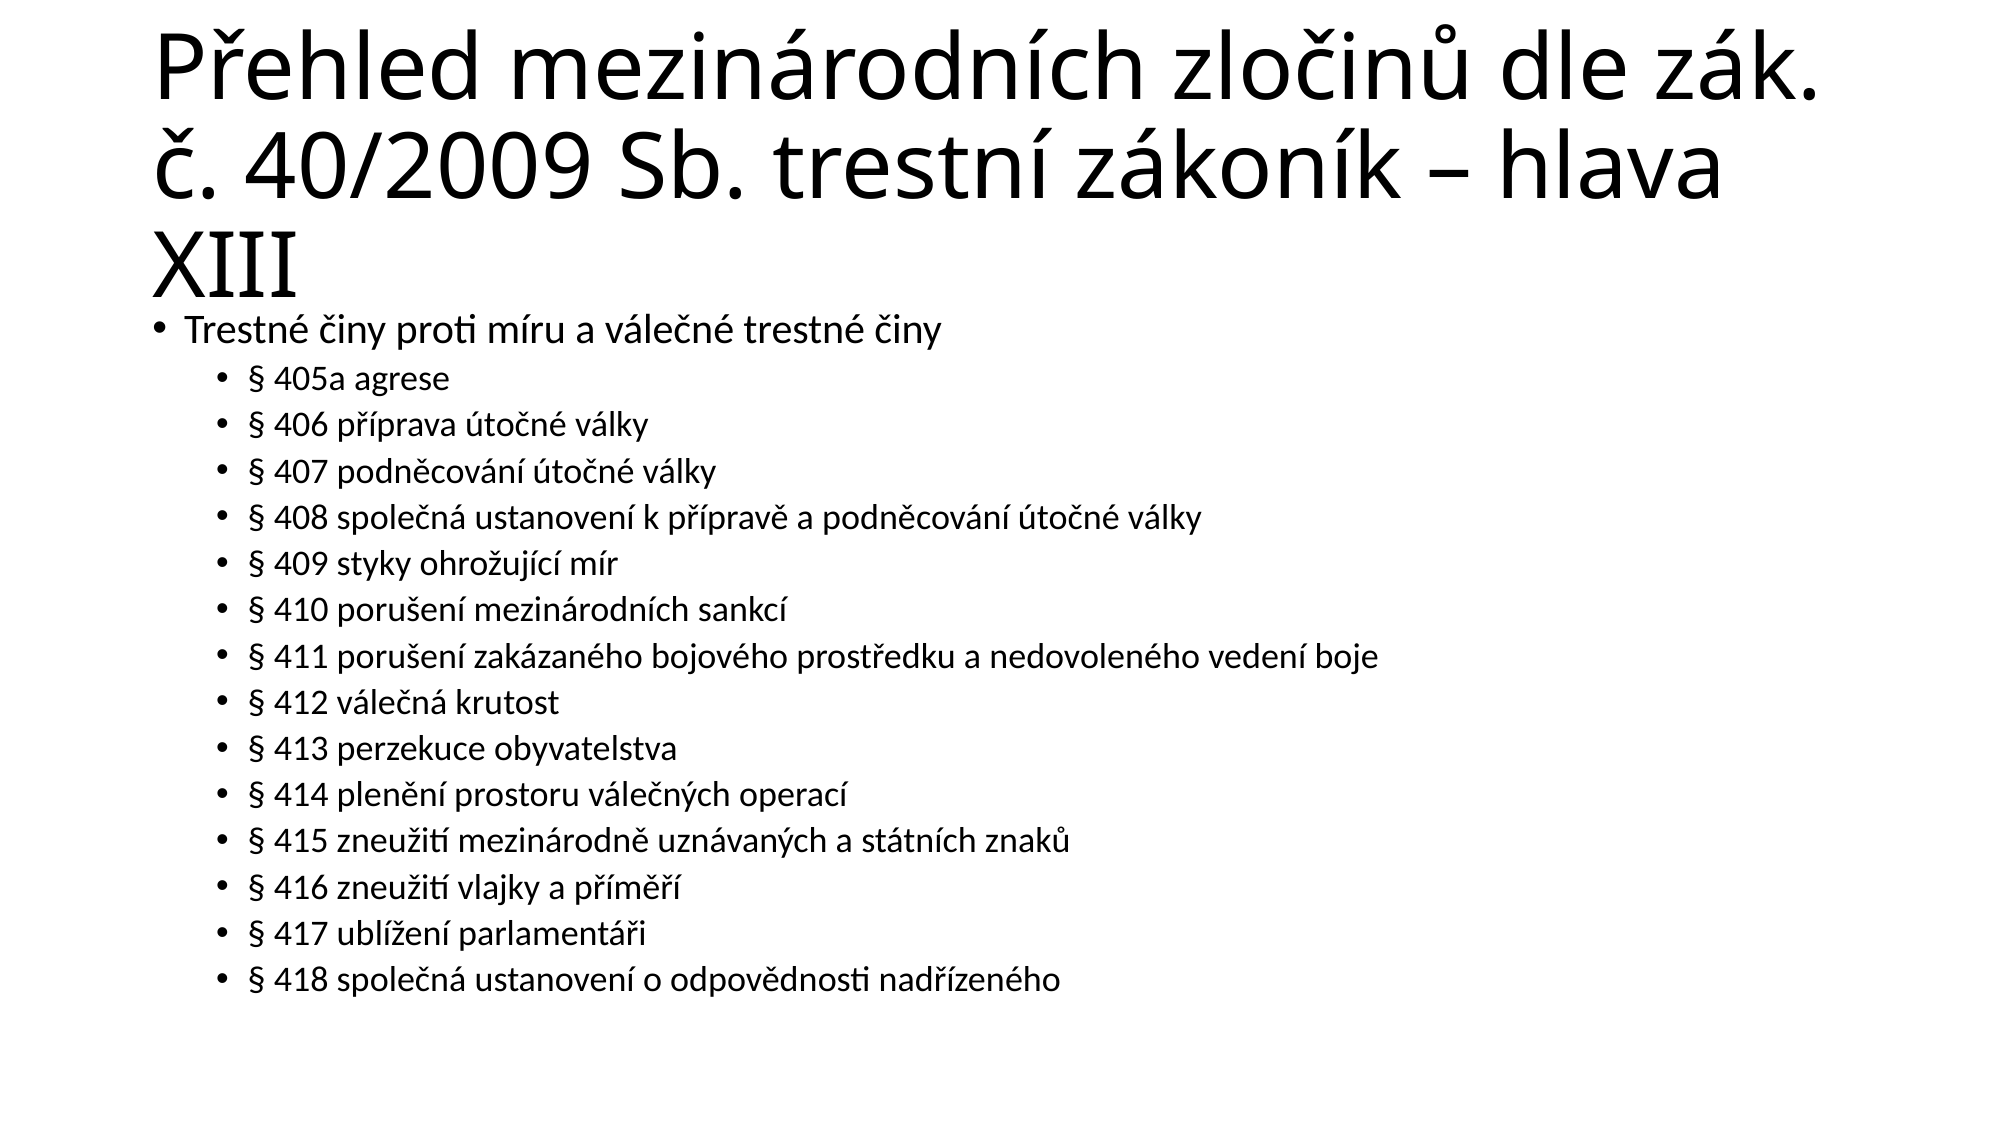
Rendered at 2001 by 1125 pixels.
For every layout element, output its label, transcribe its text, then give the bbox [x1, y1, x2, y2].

title Přehled mezinárodních zločinů dle zák. č. 40/2009 Sb. trestní zákoník – hlava XIII [137, 59, 1863, 278]
list Trestné činy proti míru a válečné trestné činy § 405a agrese § 406 příprava útočné války § 407 podněcování útočné války § 408 společná ustanovení k přípravě a podněcování útočné války § 409 styky ohrožující mír § 410 porušení mezinárodních sankcí § 411 porušení zakázaného bojového prostředku a nedovoleného vedení boje § 412 válečná krutost § 413 perzekuce obyvatelstva § 414 plenění prostoru válečných operací § 415 zneužití mezinárodně uznávaných a státních znaků § 416 zneužití vlajky a příměří § 417 ublížení parlamentáři § 418 společná ustanovení o odpovědnosti nadřízeného [137, 299, 1863, 1014]
